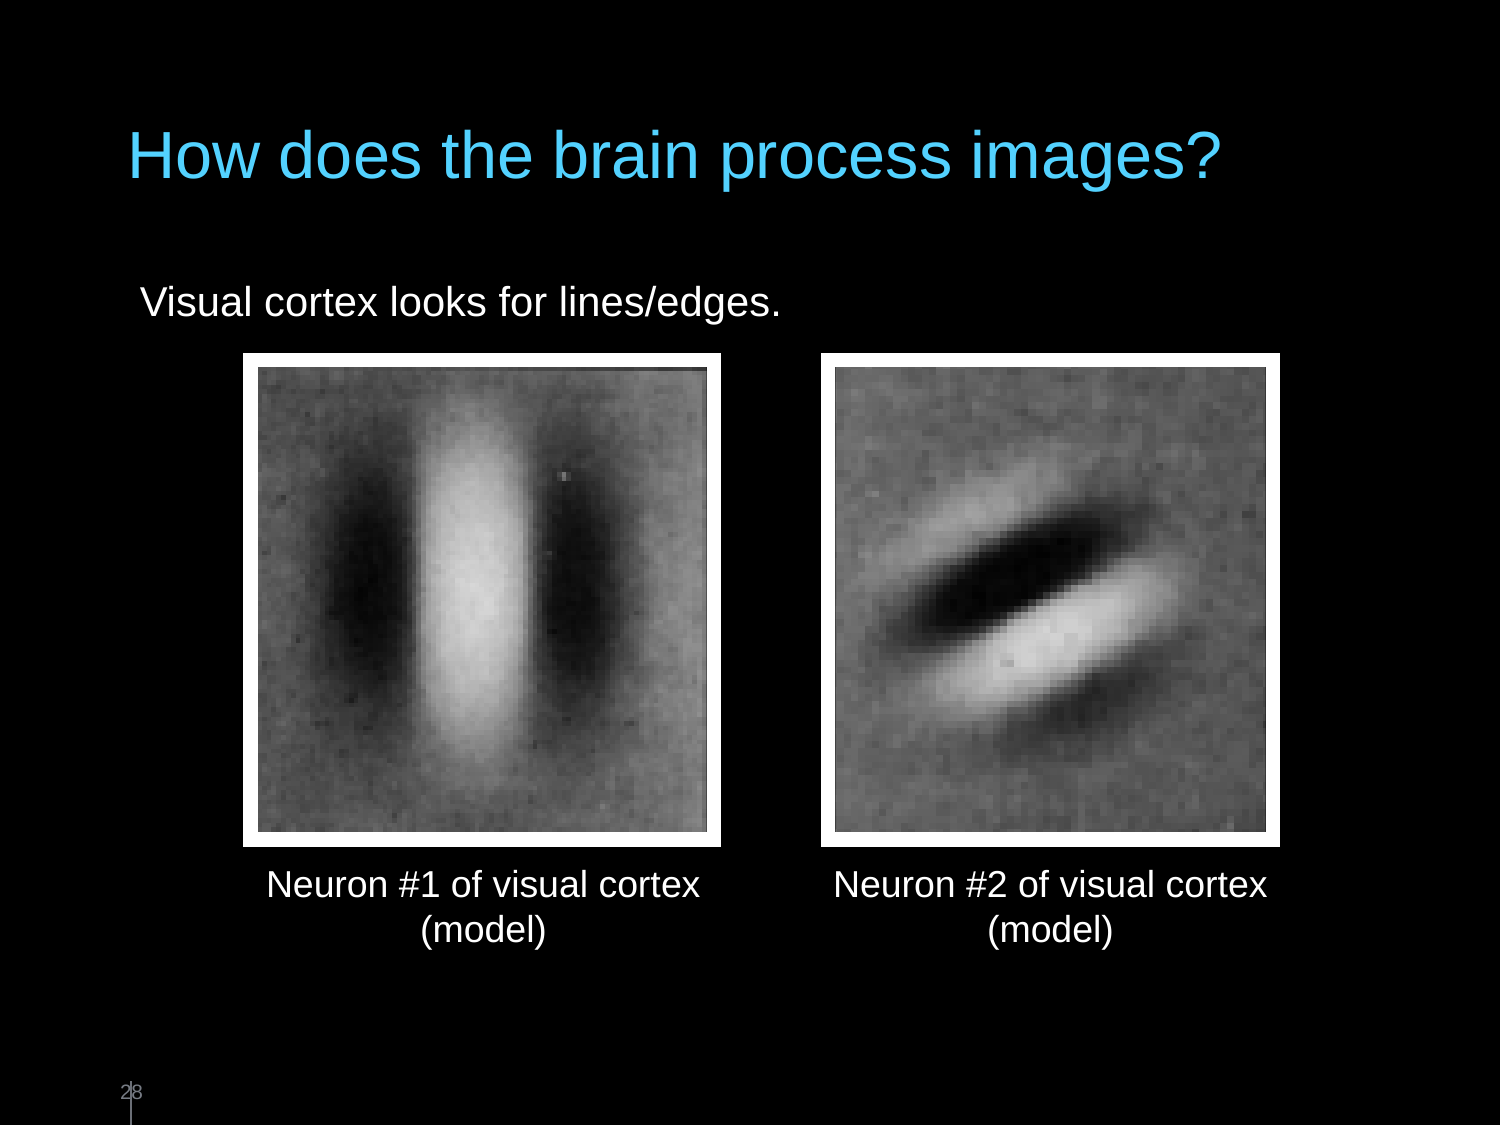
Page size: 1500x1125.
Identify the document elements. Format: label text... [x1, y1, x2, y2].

text_box Neuron #2 of visual cortex (model) [818, 852, 1283, 957]
text_box Neuron #1 of visual cortex (model) [251, 852, 716, 957]
text_box Visual cortex looks for lines/edges. [125, 267, 1384, 332]
picture [835, 366, 1266, 833]
title How does the brain process images? [112, 112, 1434, 200]
picture [257, 366, 707, 833]
